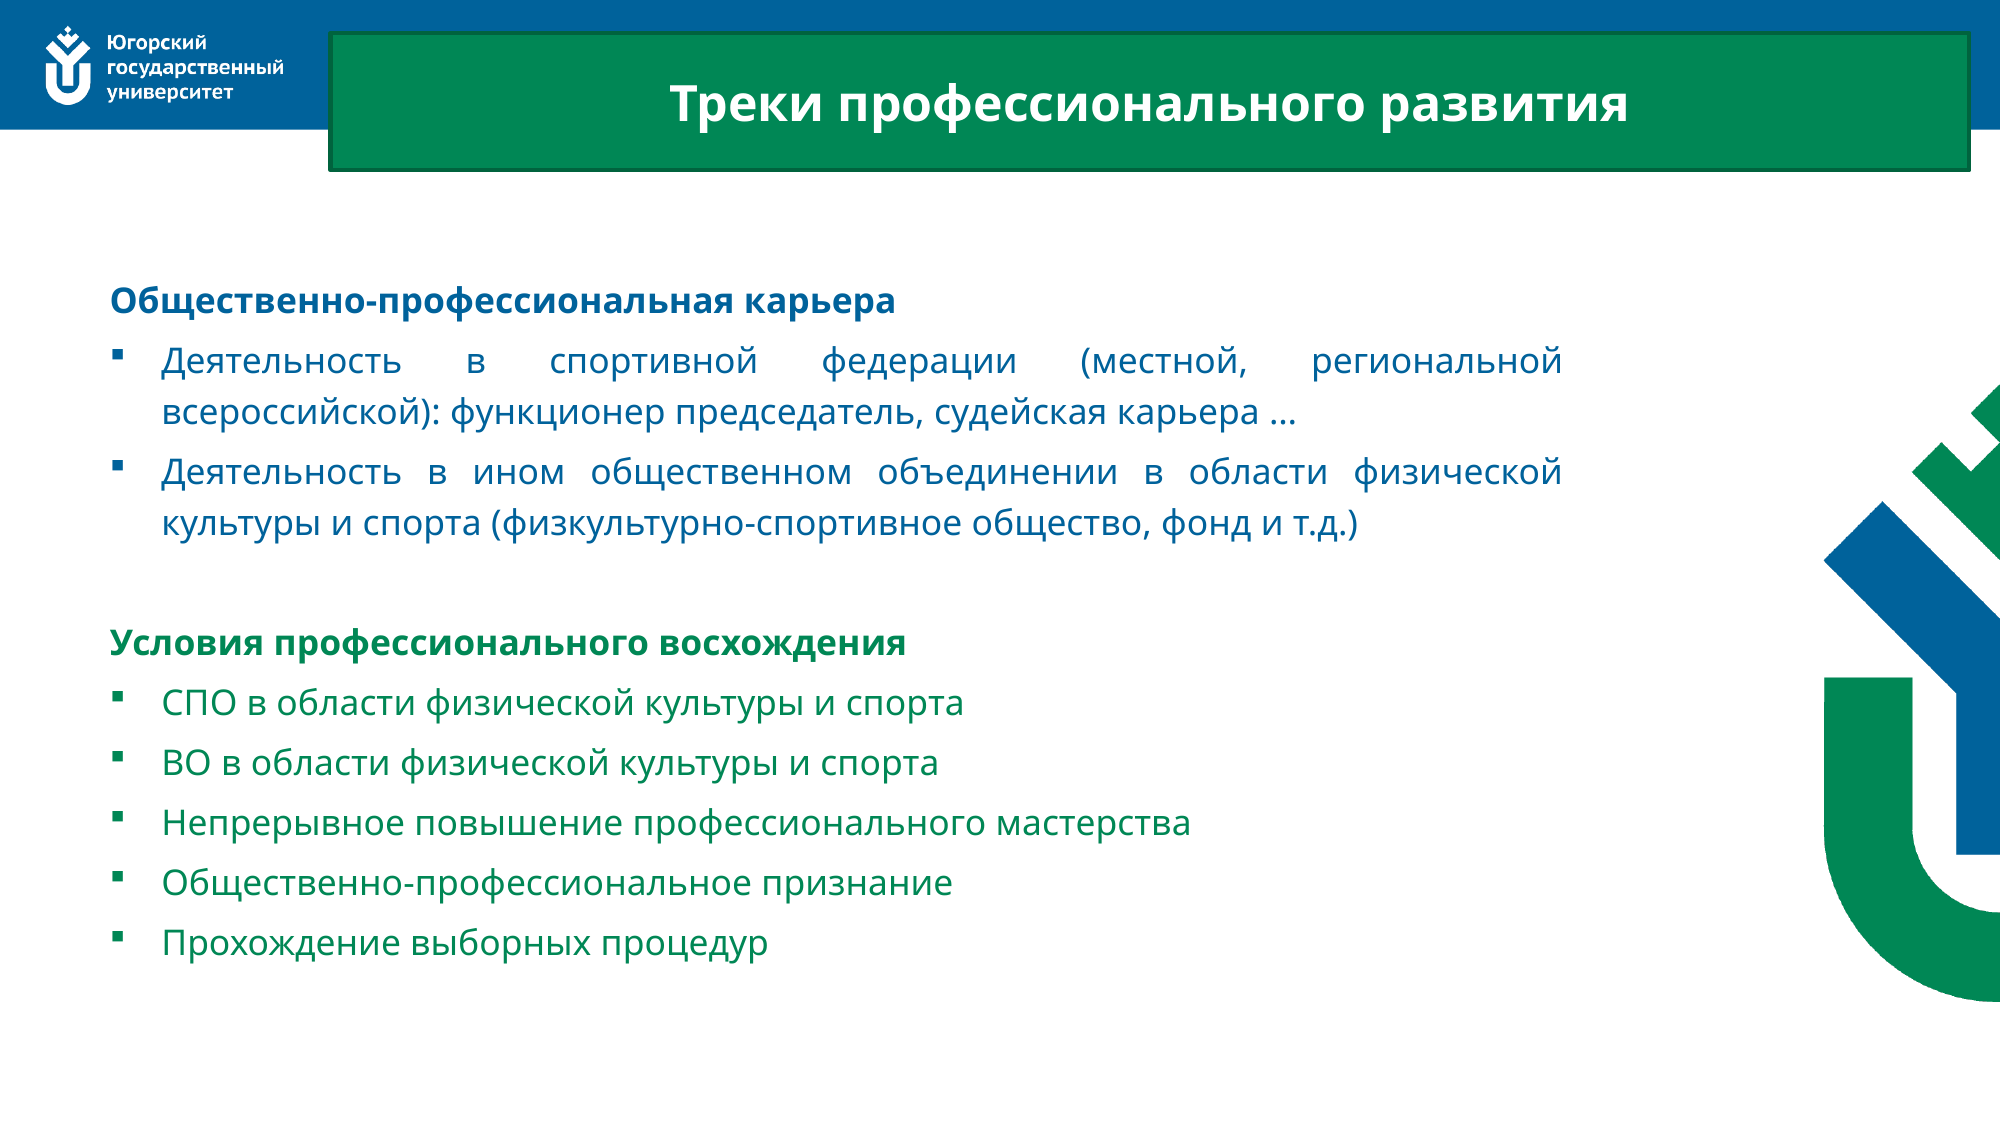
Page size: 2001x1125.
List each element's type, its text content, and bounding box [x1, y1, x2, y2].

picture [0, 0, 328, 142]
list Общественно-профессиональная карьера Деятельность в спортивной федерации (местной, региональной всероссийской): функционер председатель, судейская карьера … Деятельность в ином общественном объединении в области физической культуры и спорта (физкультурно-спортивное общество, фонд и т.д.) Условия профессионального восхождения СПО в области физической культуры и спорта ВО в области физической культуры и спорта Непрерывное повышение профессионального мастерства Общественно-профессиональное признание Прохождение выборных процедур [94, 262, 1579, 973]
text_box Треки профессионального развития [328, 31, 1971, 172]
picture [1822, 381, 2000, 1005]
